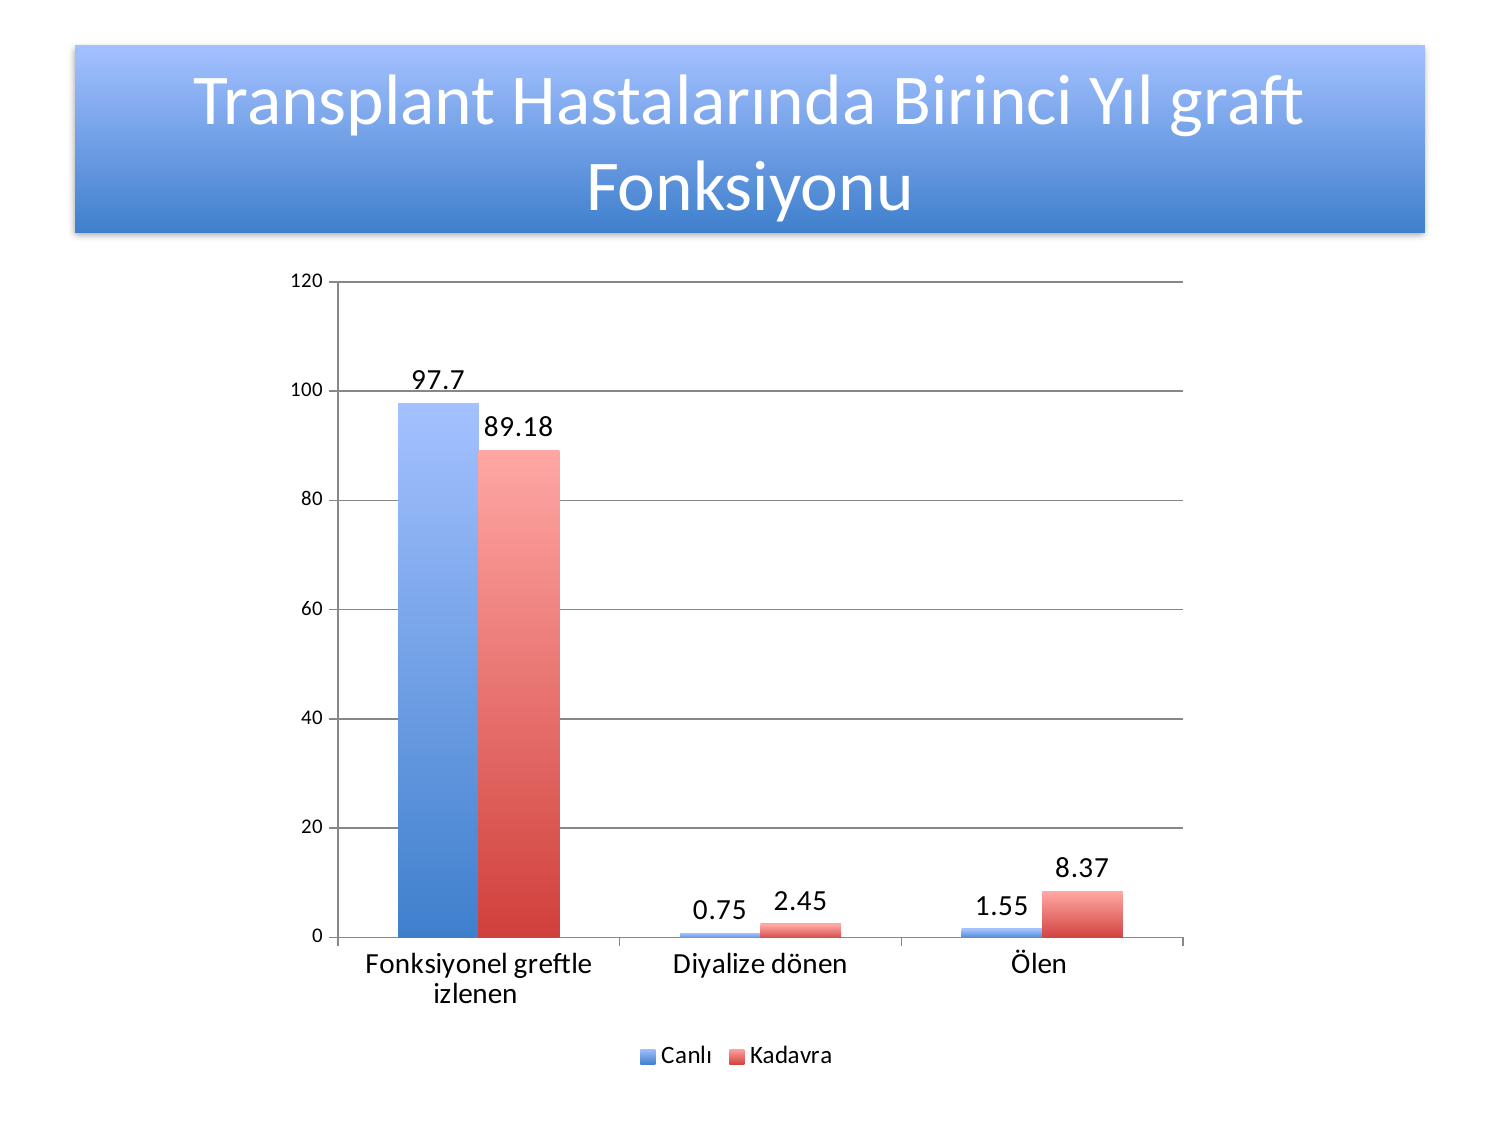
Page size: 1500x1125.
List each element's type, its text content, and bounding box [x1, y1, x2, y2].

title Transplant Hastalarında Birinci Yıl graft Fonksiyonu [75, 45, 1425, 233]
chart [271, 255, 1202, 1077]
